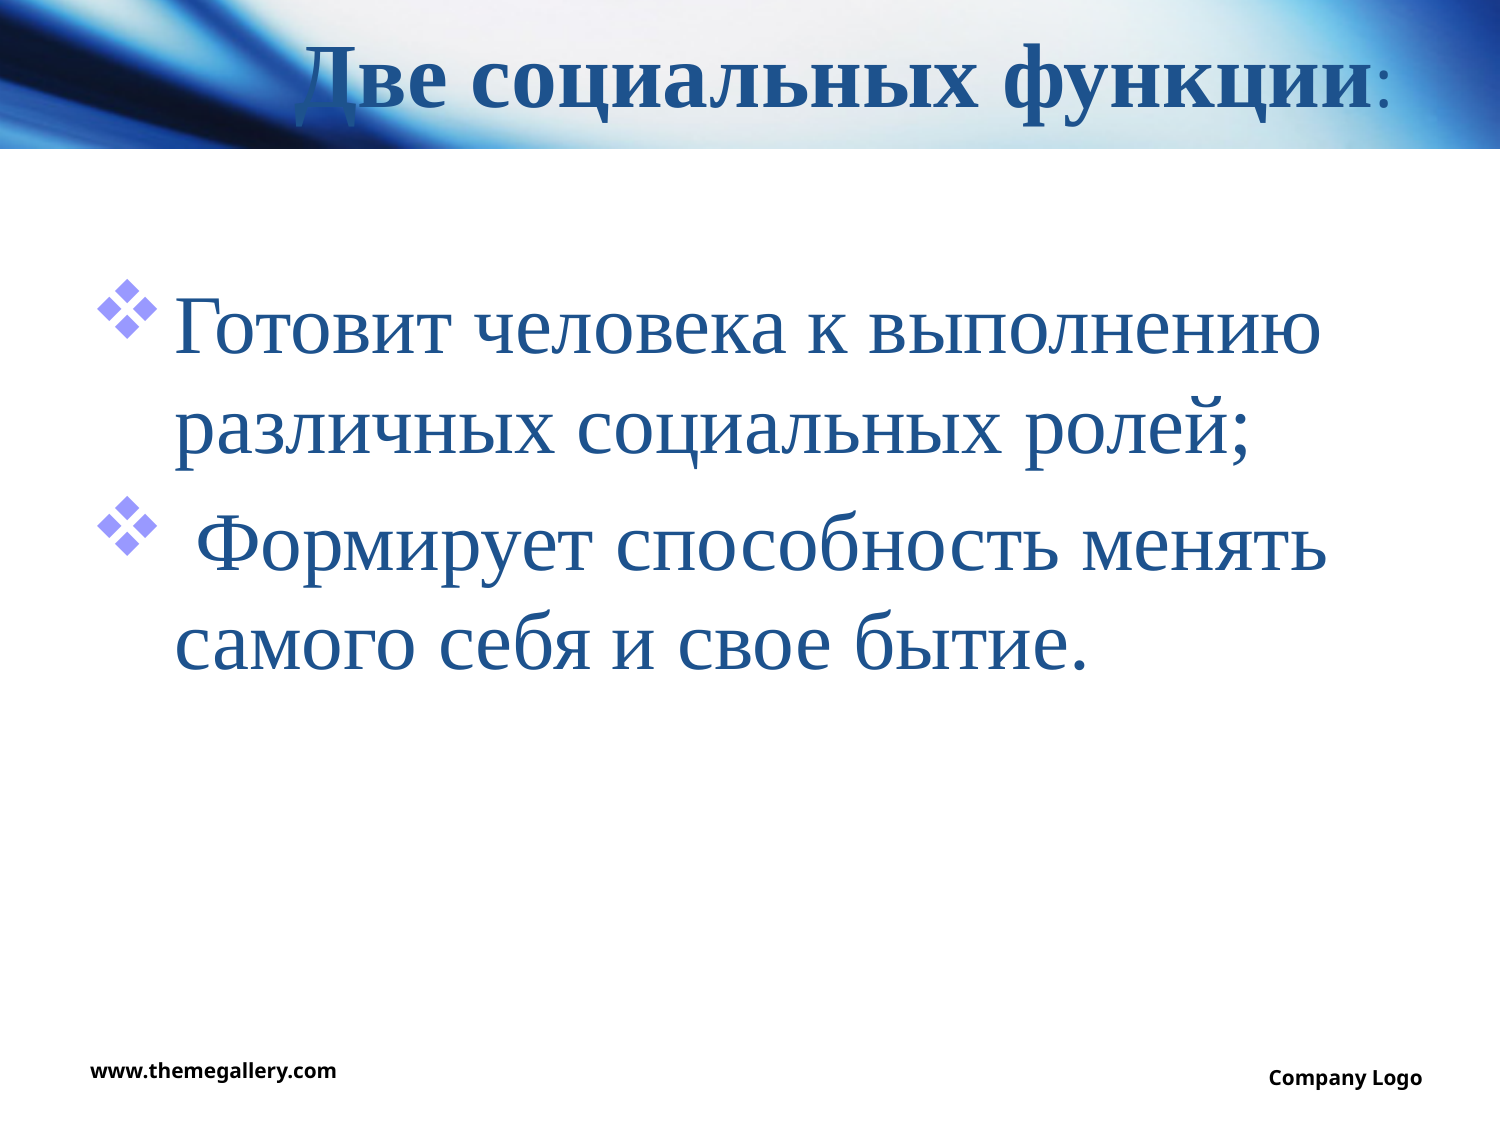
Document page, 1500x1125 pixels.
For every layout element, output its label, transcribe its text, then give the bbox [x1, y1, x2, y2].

title Две социальных функции: [74, 24, 1426, 118]
picture [0, 0, 1500, 149]
slide_number www.themegallery.com [74, 1049, 426, 1101]
footer Company Logo [962, 1056, 1438, 1105]
list Готовит человека к выполнению различных социальных ролей; Формирует способность менять самого себя и свое бытие. [74, 262, 1426, 1038]
